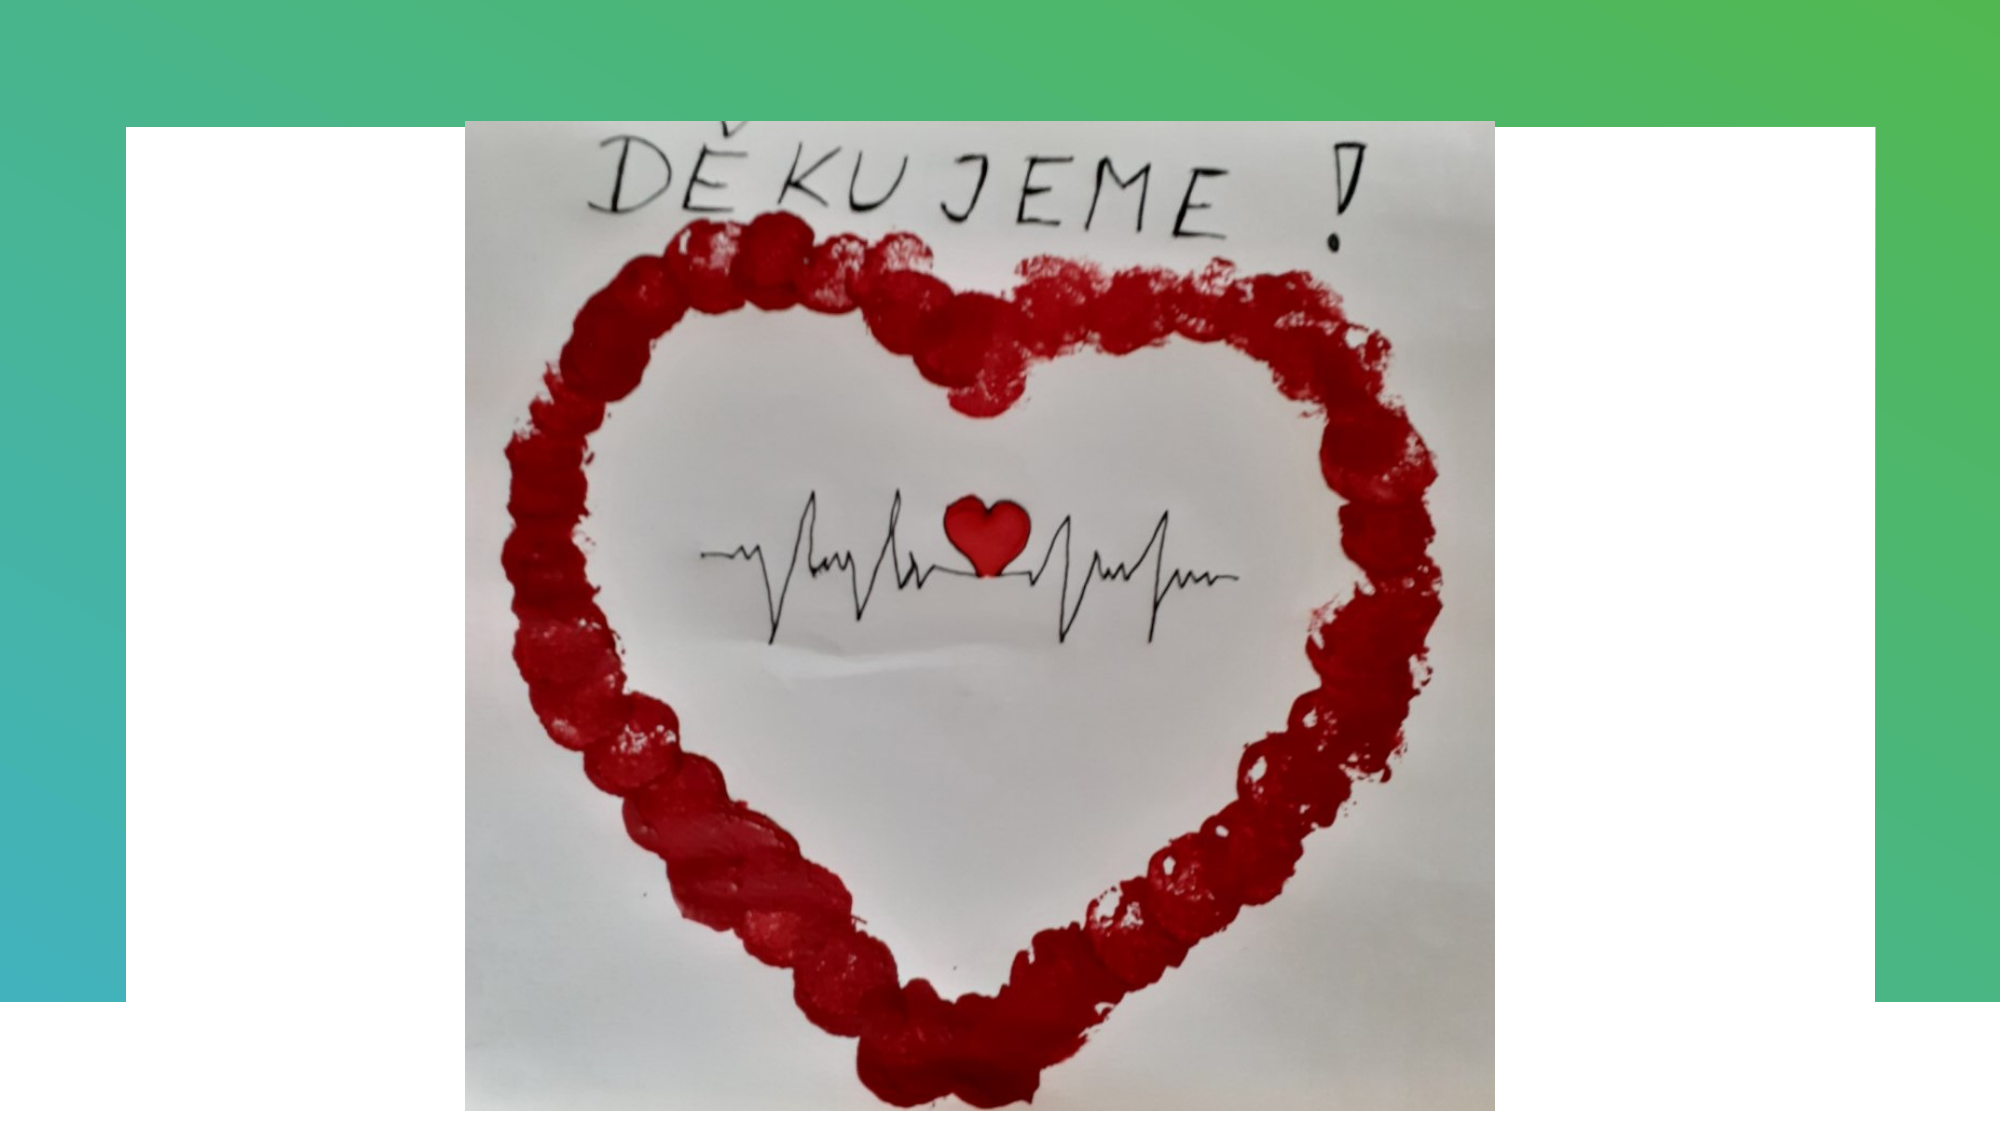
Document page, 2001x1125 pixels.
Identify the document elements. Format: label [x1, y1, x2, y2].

picture [465, 121, 1495, 1112]
